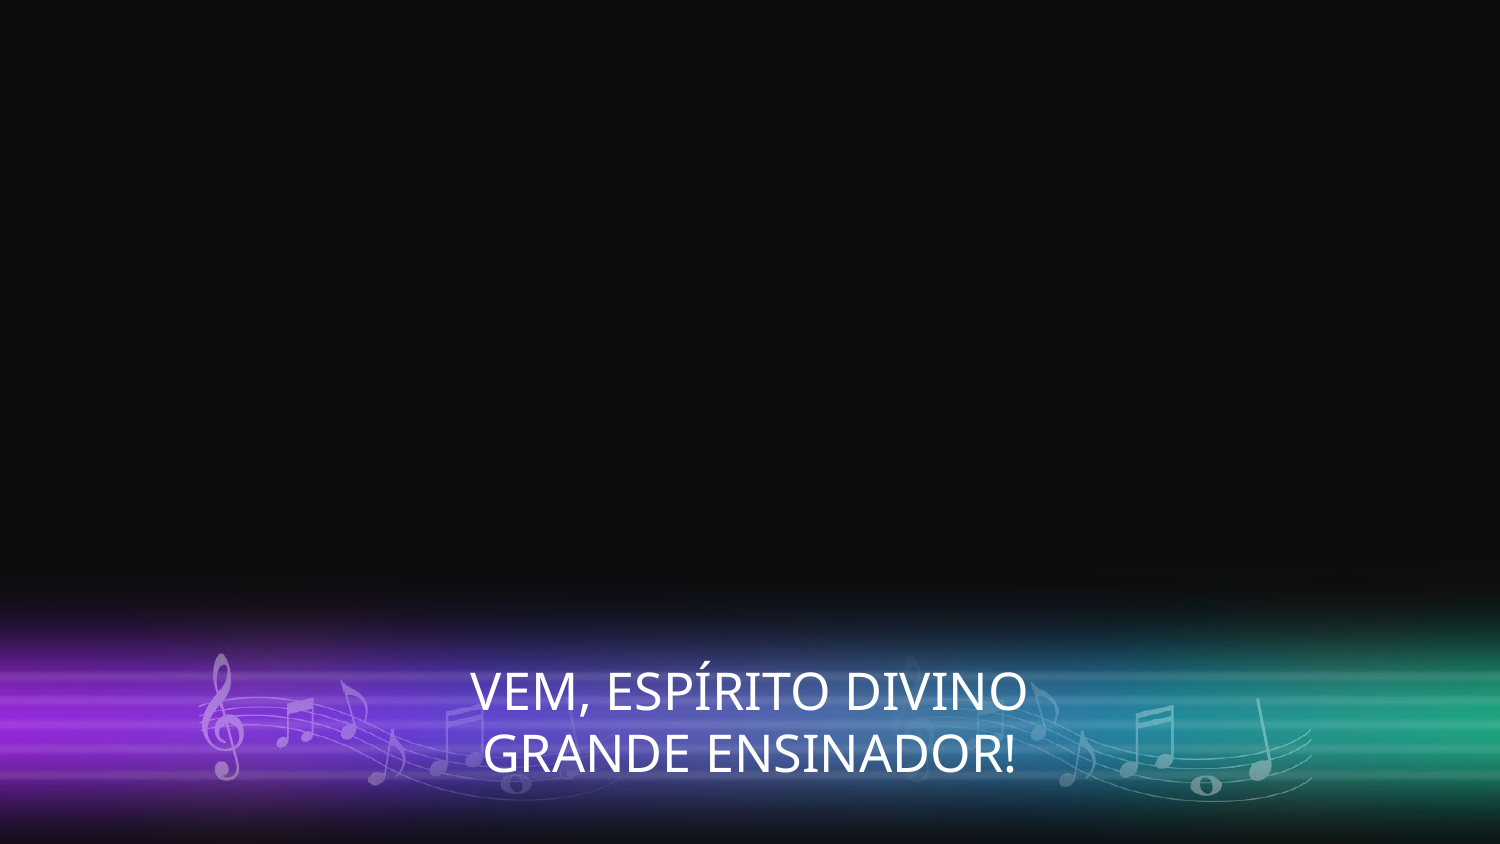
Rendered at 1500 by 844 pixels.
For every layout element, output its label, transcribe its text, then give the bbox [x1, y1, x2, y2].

text_box VEM, ESPÍRITO DIVINO GRANDE ENSINADOR! [265, 651, 1235, 791]
picture [0, 0, 1500, 844]
